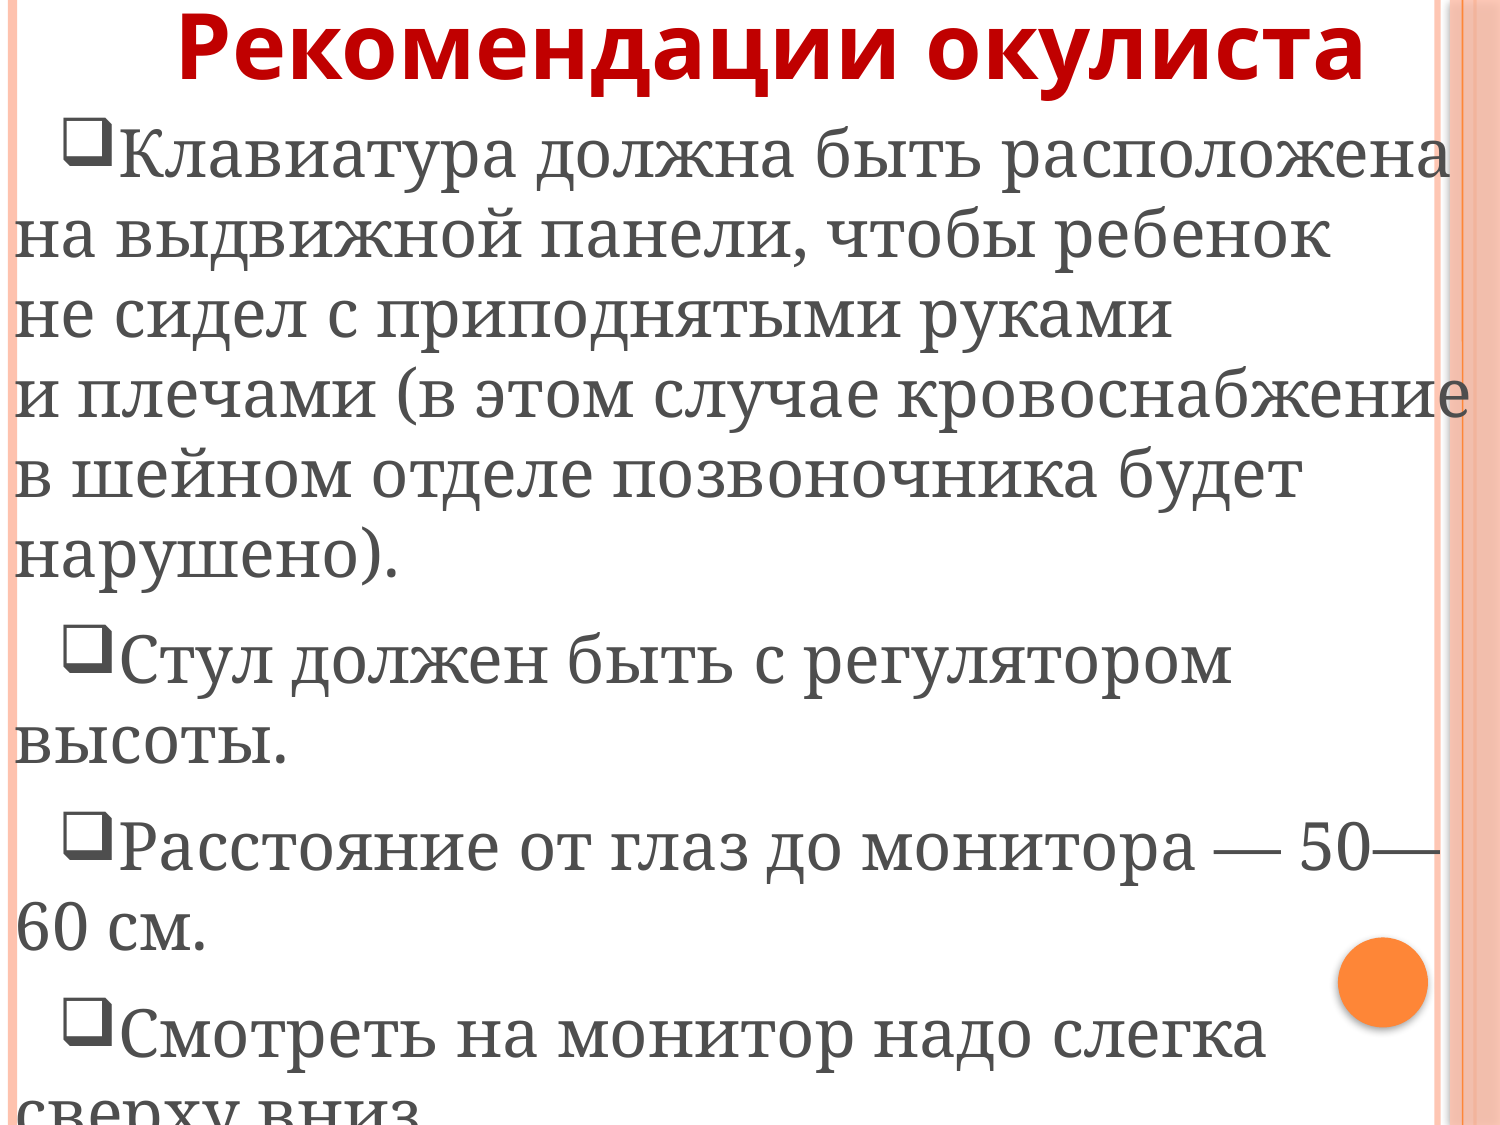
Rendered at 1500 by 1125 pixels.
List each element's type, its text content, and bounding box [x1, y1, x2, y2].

text_box Рекомендации окулиста Клавиатура должна быть расположена на выдвижной панели, чтобы ребенок не сидел с приподнятыми руками и плечами (в этом случае кровоснабжение в шейном отделе позвоночника будет нарушено). Стул должен быть с регулятором высоты. Расстояние от глаз до монитора — 50—60 см. Смотреть на монитор надо слегка сверху вниз. [0, 0, 1500, 1125]
